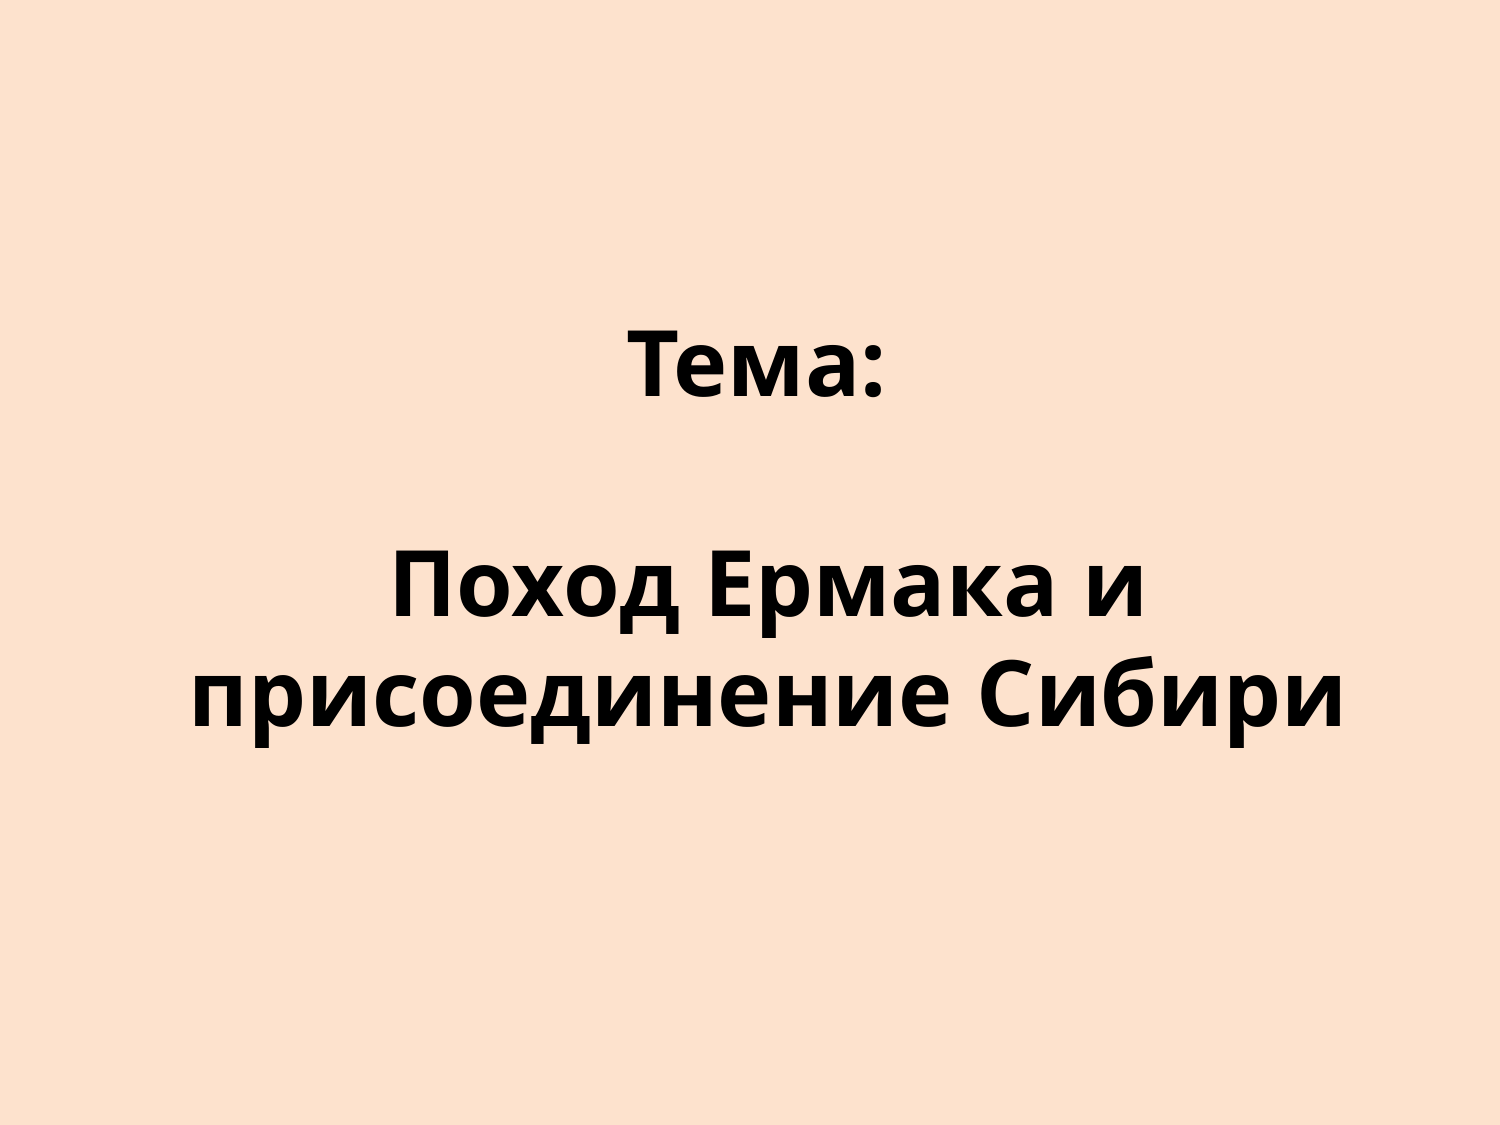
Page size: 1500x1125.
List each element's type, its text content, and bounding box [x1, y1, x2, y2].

title Тема: Поход Ермака и присоединение Сибири [112, 62, 1425, 988]
